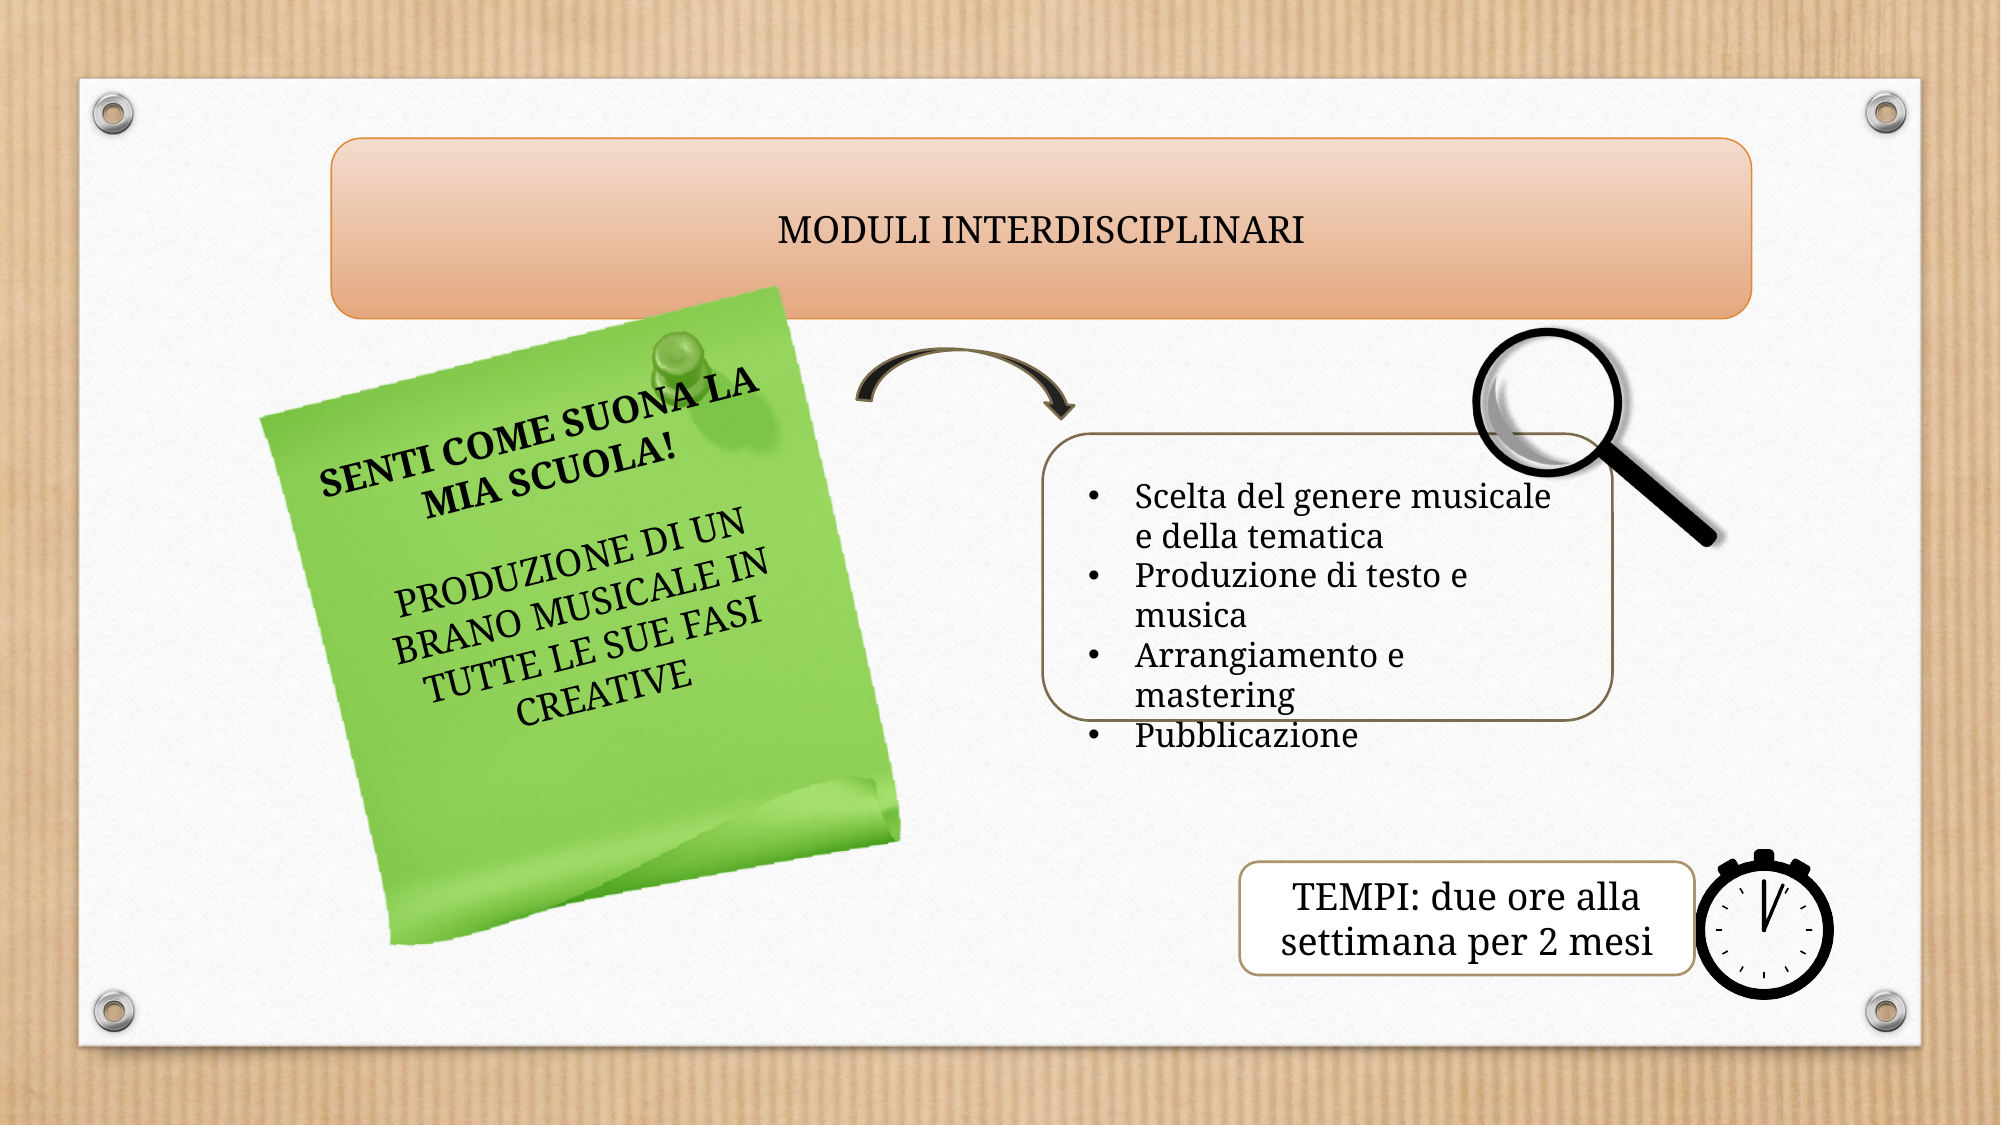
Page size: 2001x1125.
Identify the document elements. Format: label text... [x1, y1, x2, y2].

text_box [1582, 572, 1613, 718]
text_box Scelta del genere musicale e della tematica Produzione di testo e musica Arrangiamento e mastering Pubblicazione [1073, 467, 1582, 852]
text_box [1042, 433, 1473, 718]
text_box TEMPI: due ore alla settimana per 2 mesi [1239, 861, 1689, 976]
text_box [965, 349, 1075, 420]
picture [0, 0, 2001, 1125]
text_box MODULI INTERDISCIPLINARI [331, 138, 1752, 319]
